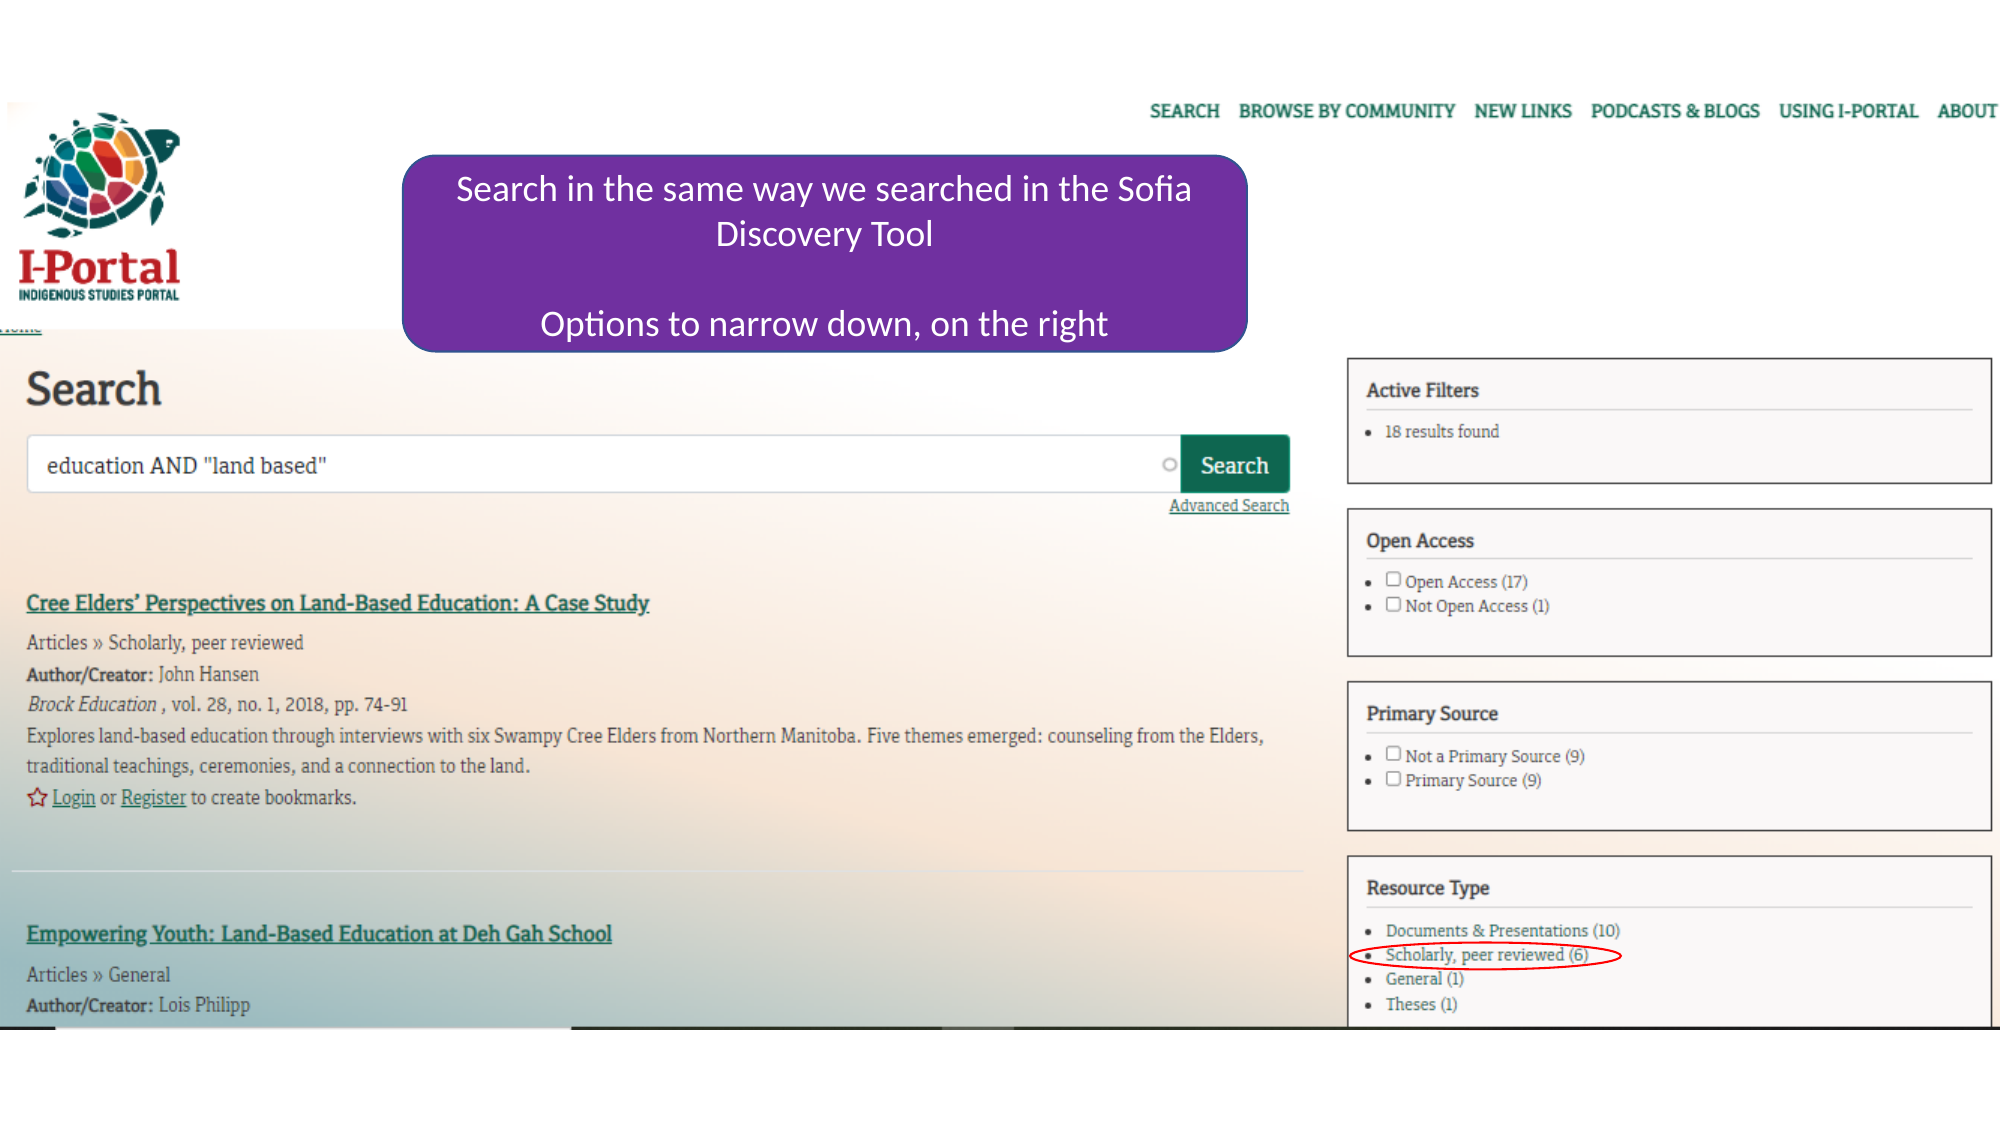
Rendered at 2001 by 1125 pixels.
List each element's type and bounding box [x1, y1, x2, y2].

picture [0, 95, 2000, 1030]
